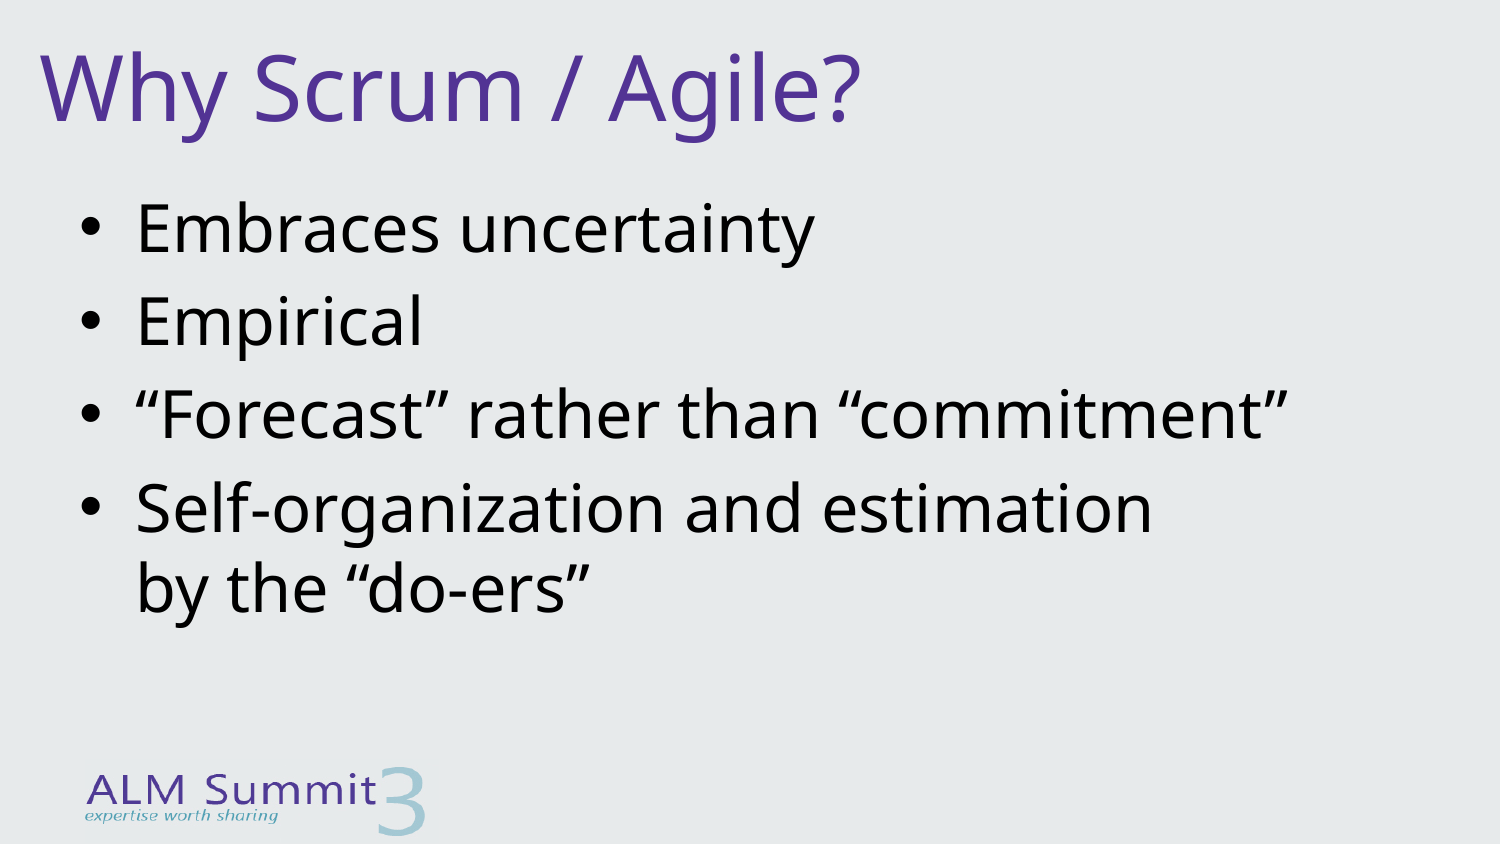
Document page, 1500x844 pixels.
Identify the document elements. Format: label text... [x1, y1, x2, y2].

picture [75, 759, 441, 843]
list Embraces uncertainty Empirical “Forecast” rather than “commitment” Self-organization and estimation by the “do-ers” [64, 178, 1436, 500]
title Why Scrum / Agile? [24, 34, 1475, 135]
